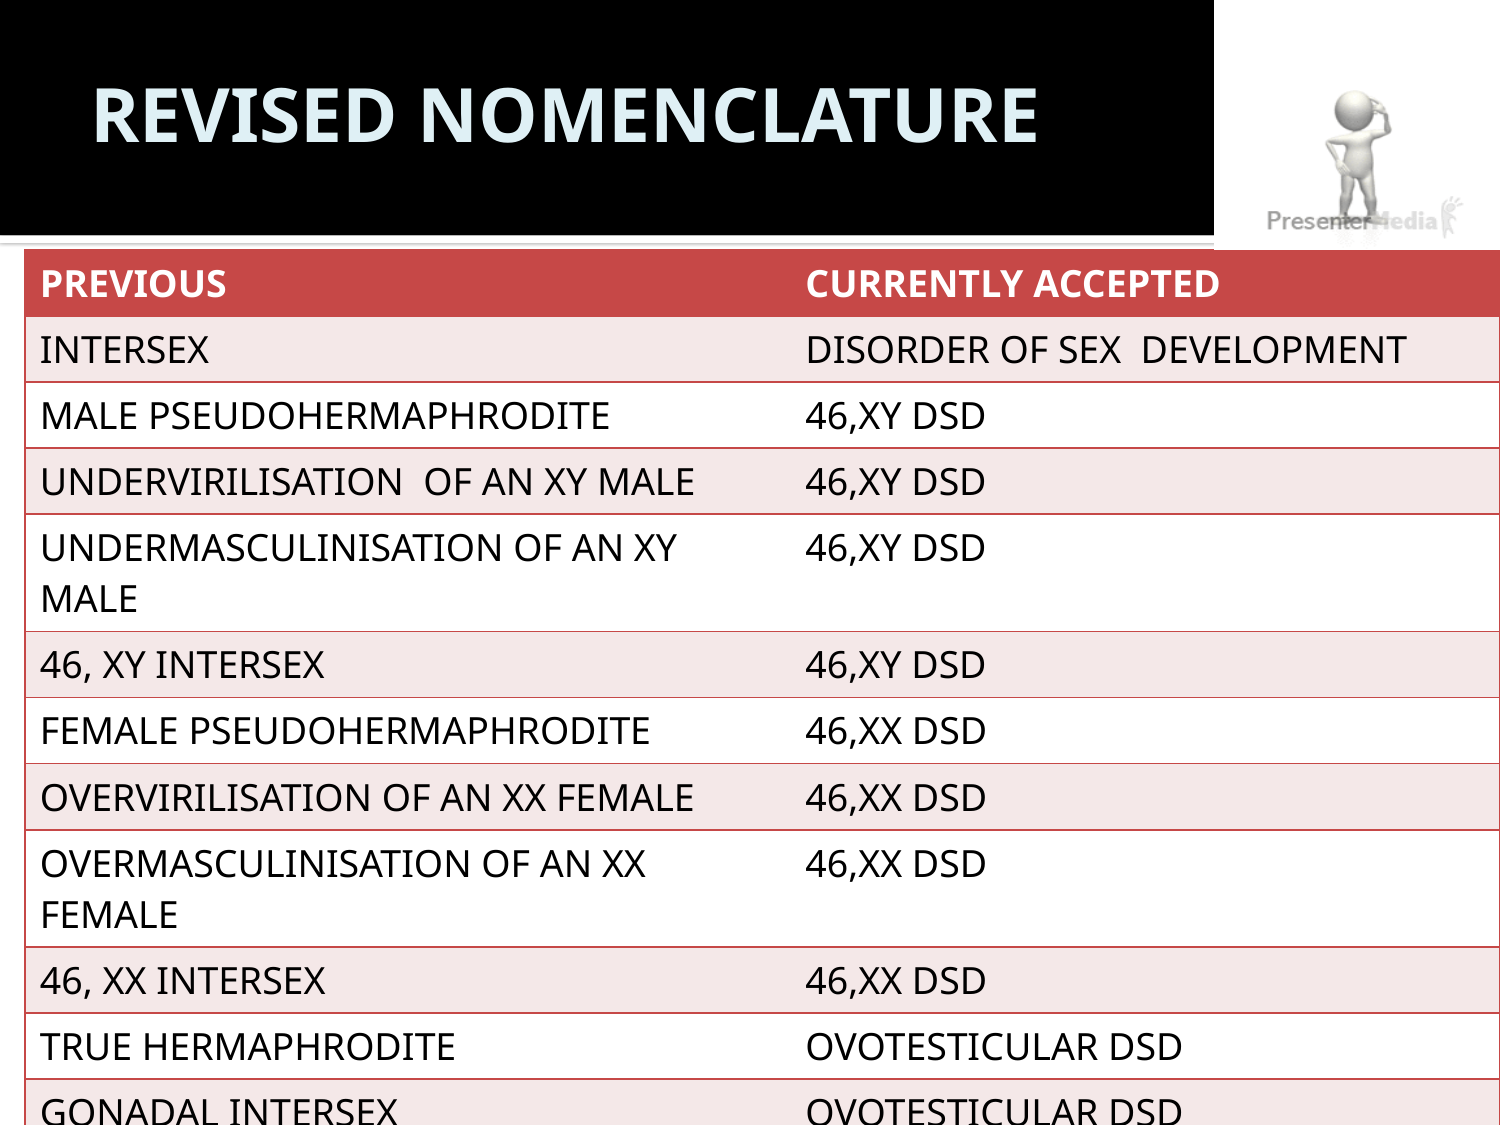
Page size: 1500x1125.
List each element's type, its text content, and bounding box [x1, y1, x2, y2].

table_cell MALE PSEUDOHERMAPHRODITE [26, 383, 791, 447]
table_cell 46,XX DSD [791, 948, 1499, 1012]
table_cell OVERMASCULINISATION OF AN XX FEMALE [26, 831, 791, 946]
table_cell TRUE HERMAPHRODITE [26, 1014, 791, 1078]
table_cell 46,XX DSD [791, 698, 1499, 763]
table_cell FEMALE PSEUDOHERMAPHRODITE [26, 698, 791, 763]
table_cell OVOTESTICULAR DSD [791, 1080, 1499, 1125]
table_cell GONADAL INTERSEX [26, 1080, 791, 1125]
table_cell 46,XY DSD [791, 383, 1499, 447]
table_cell 46,XY DSD [791, 449, 1499, 513]
title REVISED NOMENCLATURE [75, 25, 1208, 200]
table_cell OVERVIRILISATION OF AN XX FEMALE [26, 764, 791, 829]
table_cell 46, XX INTERSEX [26, 948, 791, 1012]
table_header CURRENTLY ACCEPTED [791, 251, 1499, 315]
table_cell 46,XX DSD [791, 831, 1499, 946]
table_cell 46,XY DSD [791, 632, 1499, 697]
table_cell 46,XY DSD [791, 515, 1499, 631]
table_cell OVOTESTICULAR DSD [791, 1014, 1499, 1078]
table_cell UNDERMASCULINISATION OF AN XY MALE [26, 515, 791, 631]
table_cell INTERSEX [26, 317, 791, 381]
table_cell 46, XY INTERSEX [26, 632, 791, 697]
table_cell DISORDER OF SEX DEVELOPMENT [791, 317, 1499, 381]
table_header PREVIOUS [26, 251, 791, 315]
table_cell 46,XX DSD [791, 764, 1499, 829]
picture [1214, 0, 1500, 250]
table_cell UNDERVIRILISATION OF AN XY MALE [26, 449, 791, 513]
